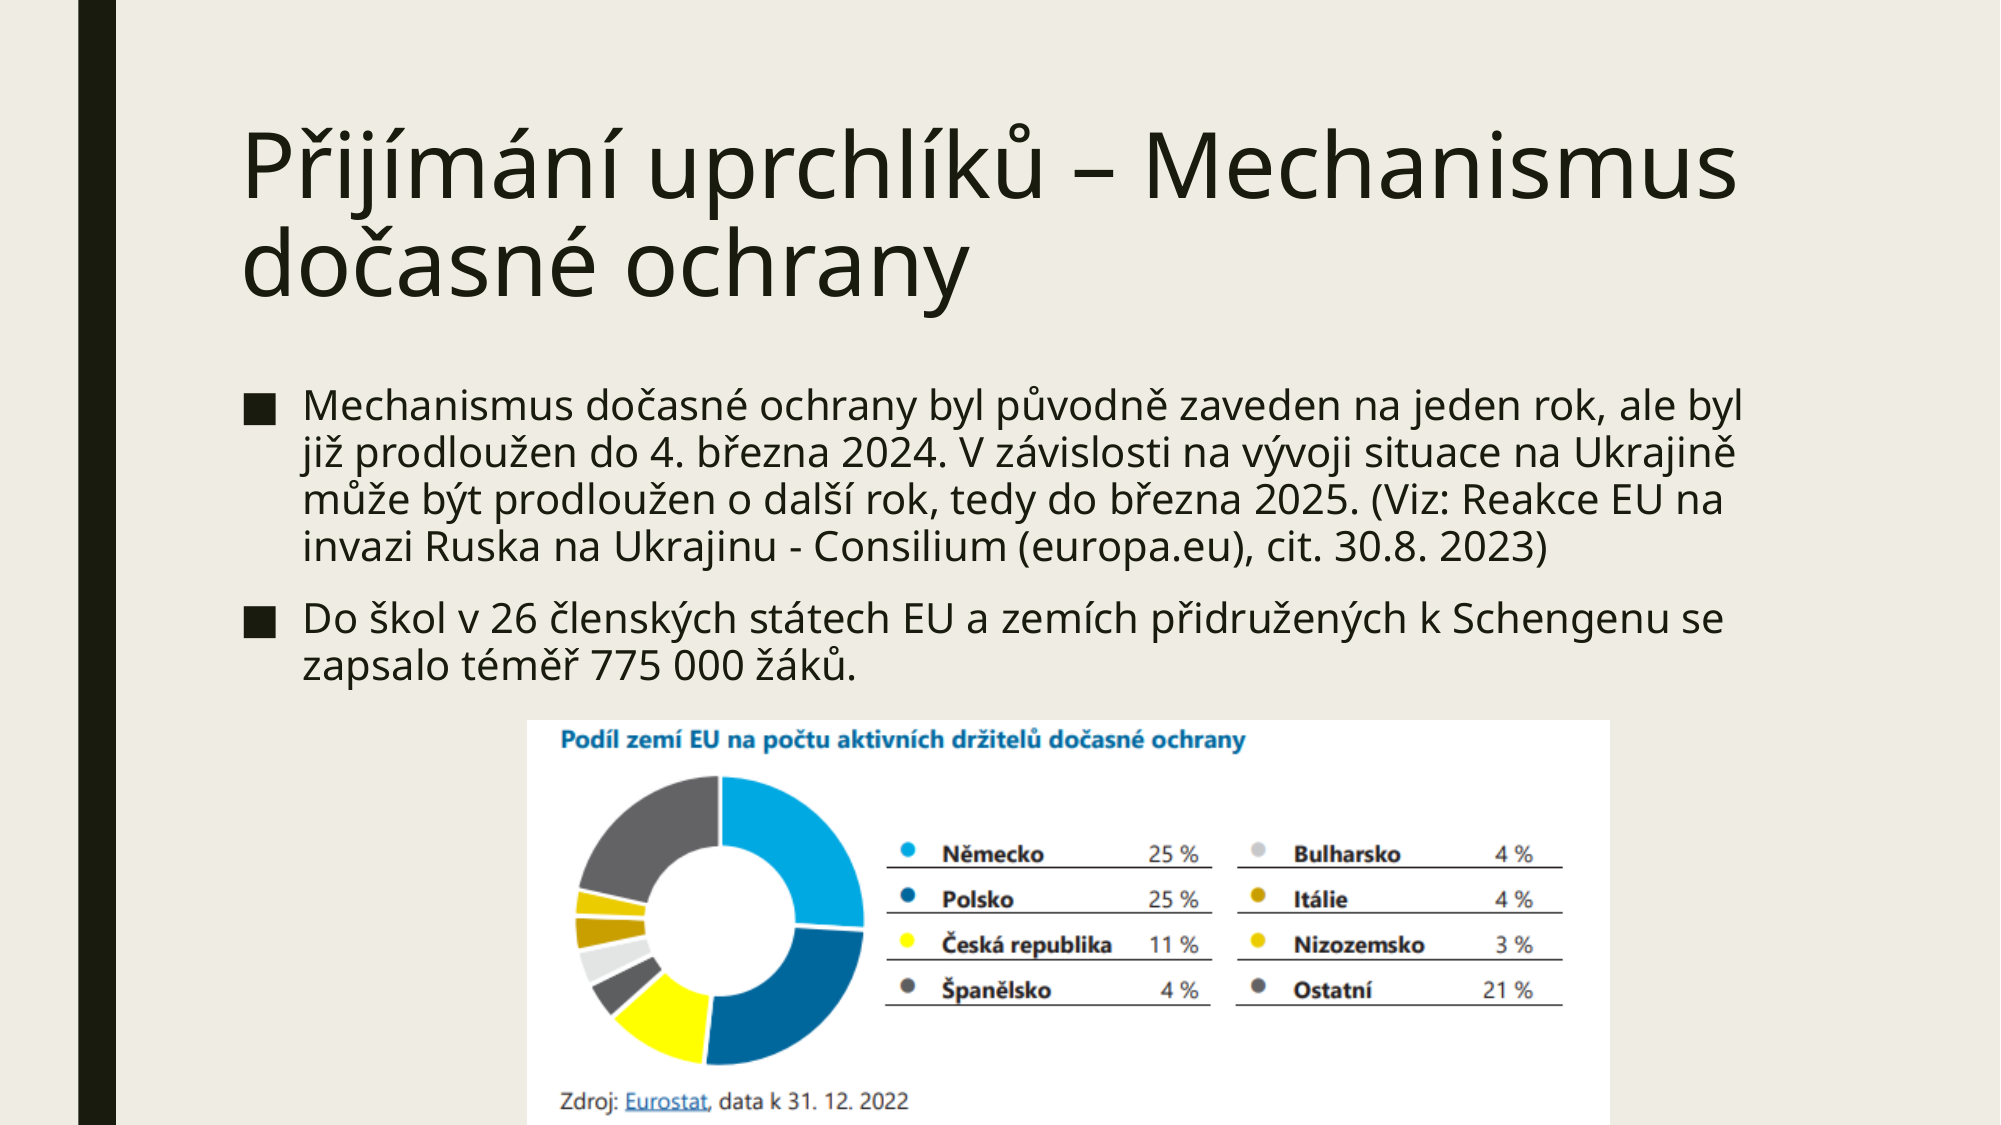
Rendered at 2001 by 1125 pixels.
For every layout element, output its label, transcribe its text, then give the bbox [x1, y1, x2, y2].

list Mechanismus dočasné ochrany byl původně zaveden na jeden rok, ale byl již prodloužen do 4. března 2024. V závislosti na vývoji situace na Ukrajině může být prodloužen o další rok, tedy do března 2025. (Viz: Reakce EU na invazi Ruska na Ukrajinu - Consilium (europa.eu), cit. 30.8. 2023) Do škol v 26 členských státech EU a zemích přidružených k Schengenu se zapsalo téměř 775 000 žáků. [225, 375, 1800, 963]
picture [527, 720, 1610, 1125]
title Přijímání uprchlíků – Mechanismus dočasné ochrany [225, 112, 1800, 357]
